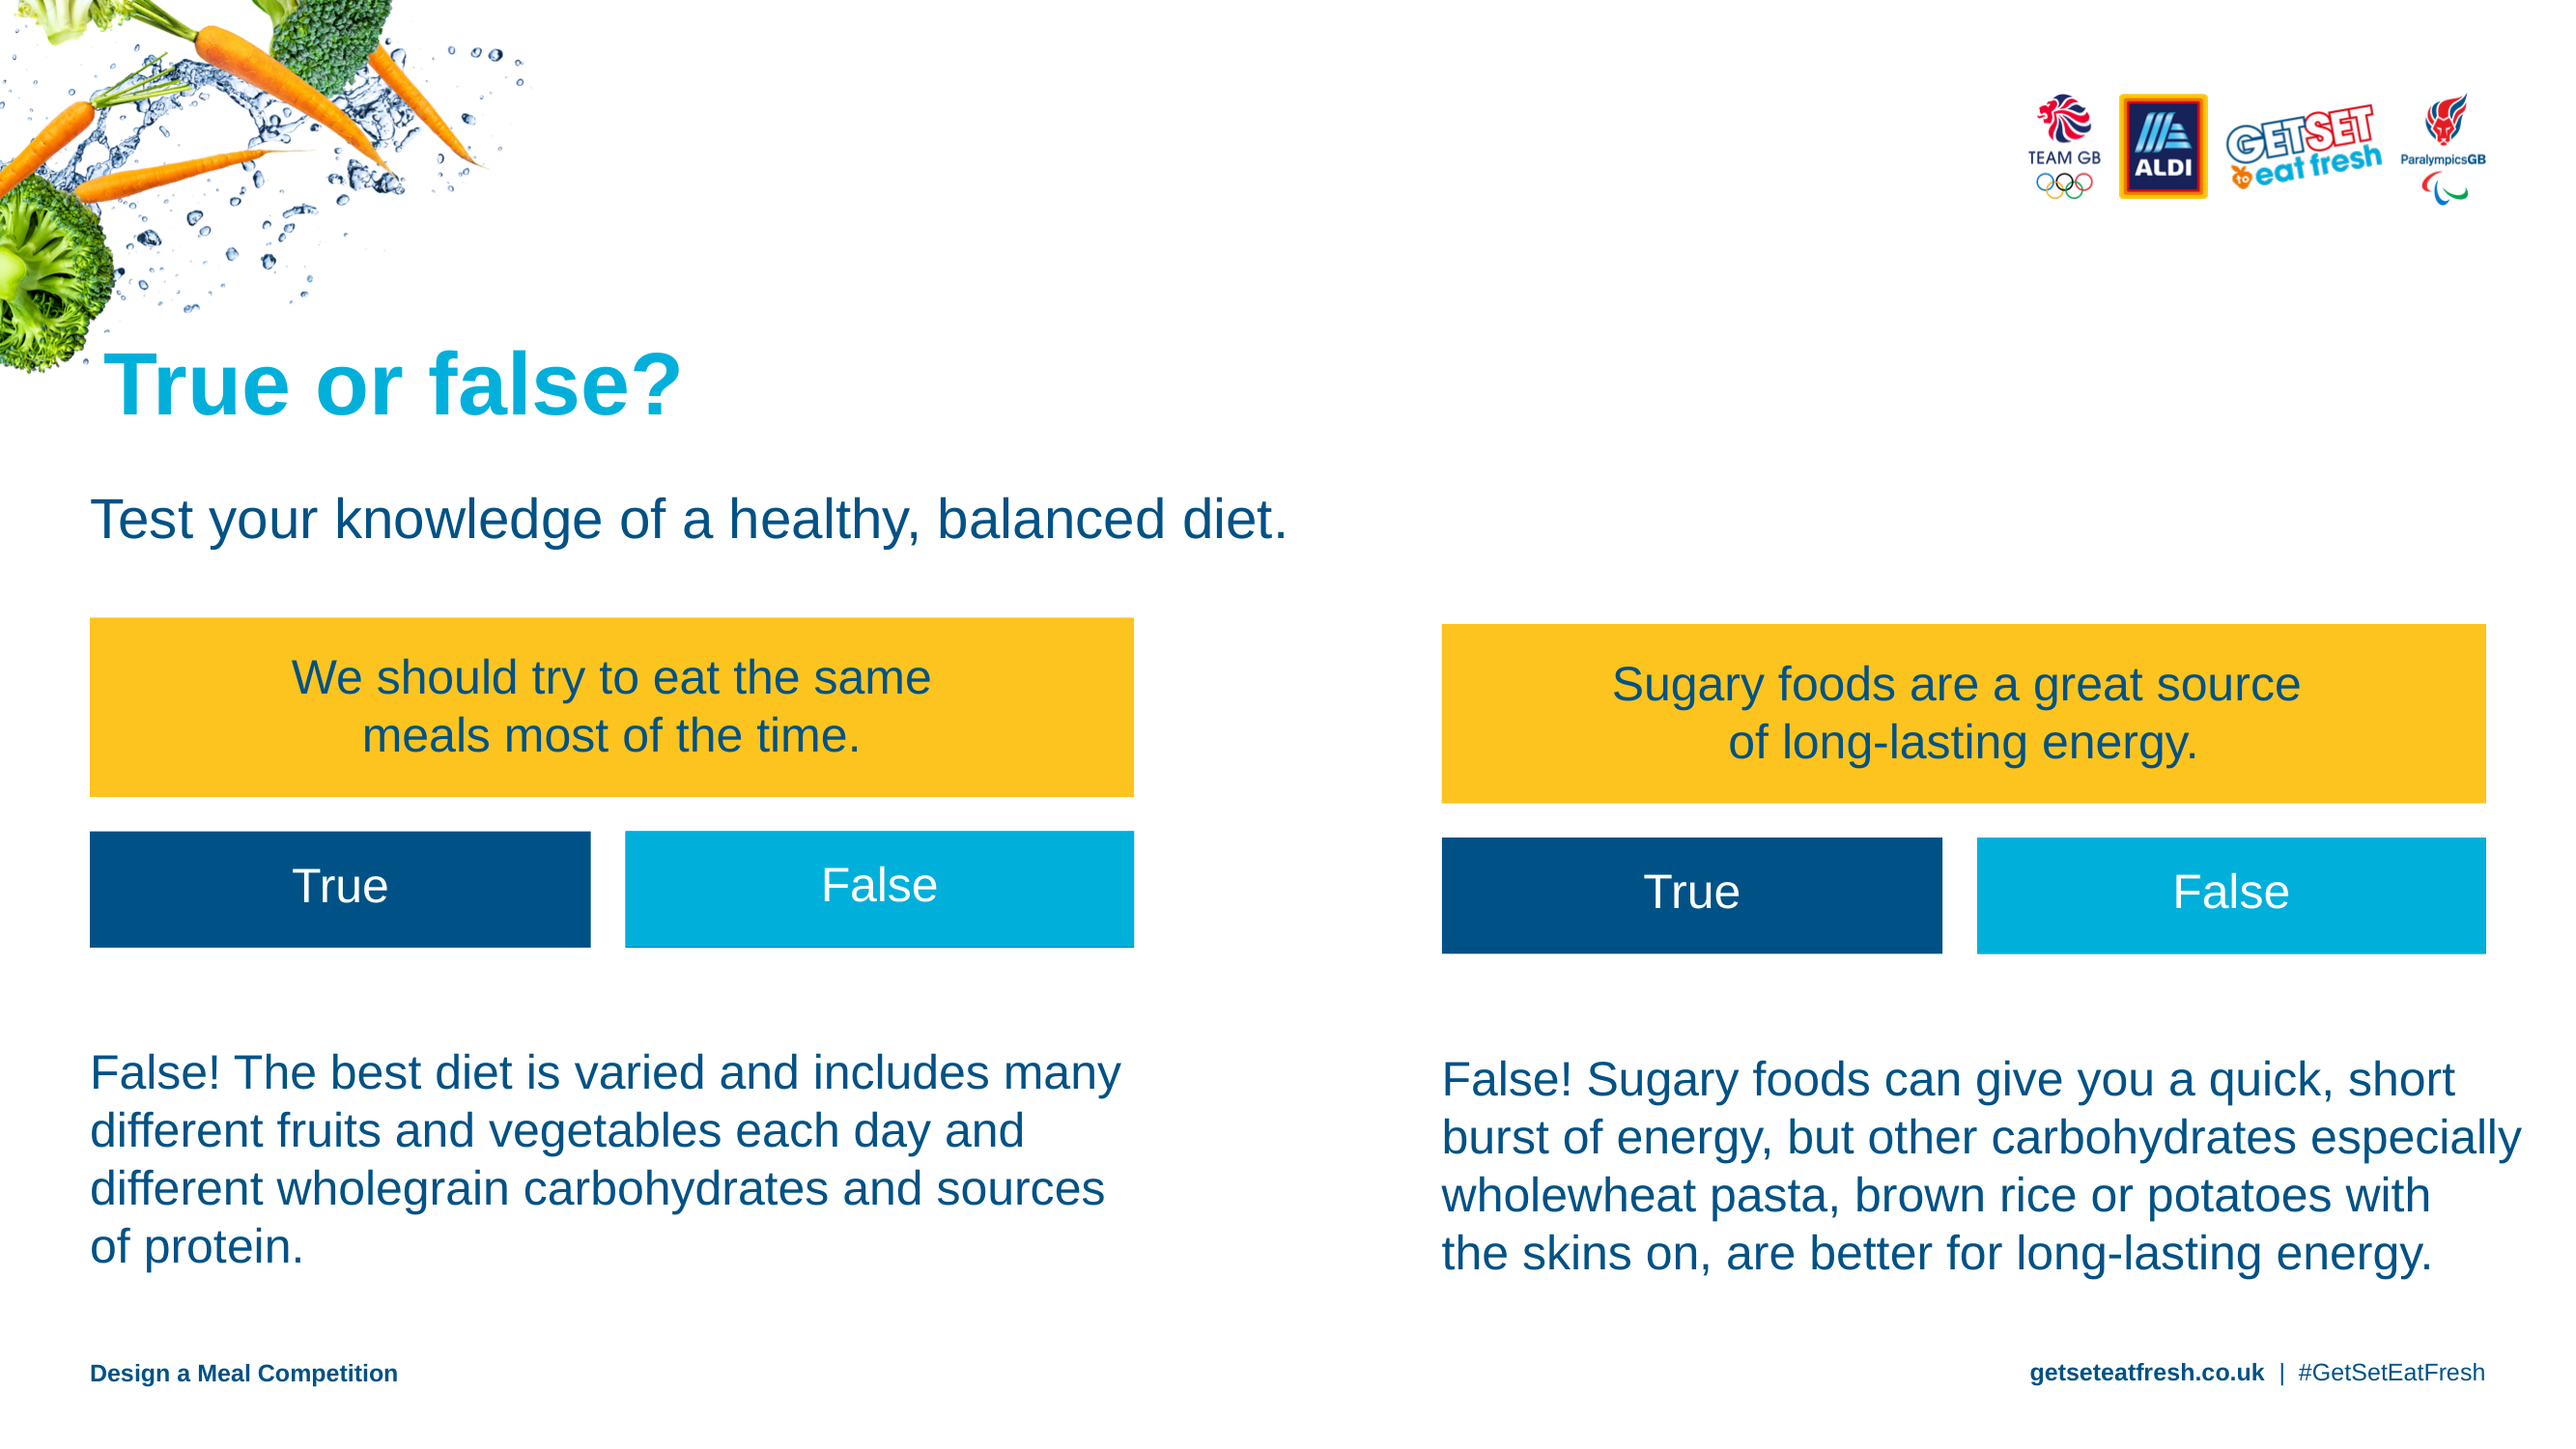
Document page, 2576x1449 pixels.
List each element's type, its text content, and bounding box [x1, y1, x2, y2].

text_box False! Sugary foods can give you a quick, short burst of energy, but other carbohydrates especially wholewheat pasta, brown rice or potatoes with the skins on, are better for long-lasting energy. [1441, 1033, 2542, 1383]
text_box True [1441, 838, 1943, 954]
list True [90, 831, 591, 948]
picture [0, 0, 2576, 1449]
list We should try to eat the same meals most of the time. [90, 617, 1135, 798]
text_box Sugary foods are a great source of long-lasting energy. [1441, 624, 2486, 804]
text_box False [625, 831, 1135, 948]
text_box False [1977, 838, 2486, 954]
list Test your knowledge of a healthy, balanced diet. [90, 468, 2277, 618]
list False! The best diet is varied and includes many different fruits and vegetables each day and different wholegrain carbohydrates and sources of protein. [90, 1027, 1135, 1144]
title True or false? [90, 338, 2469, 438]
